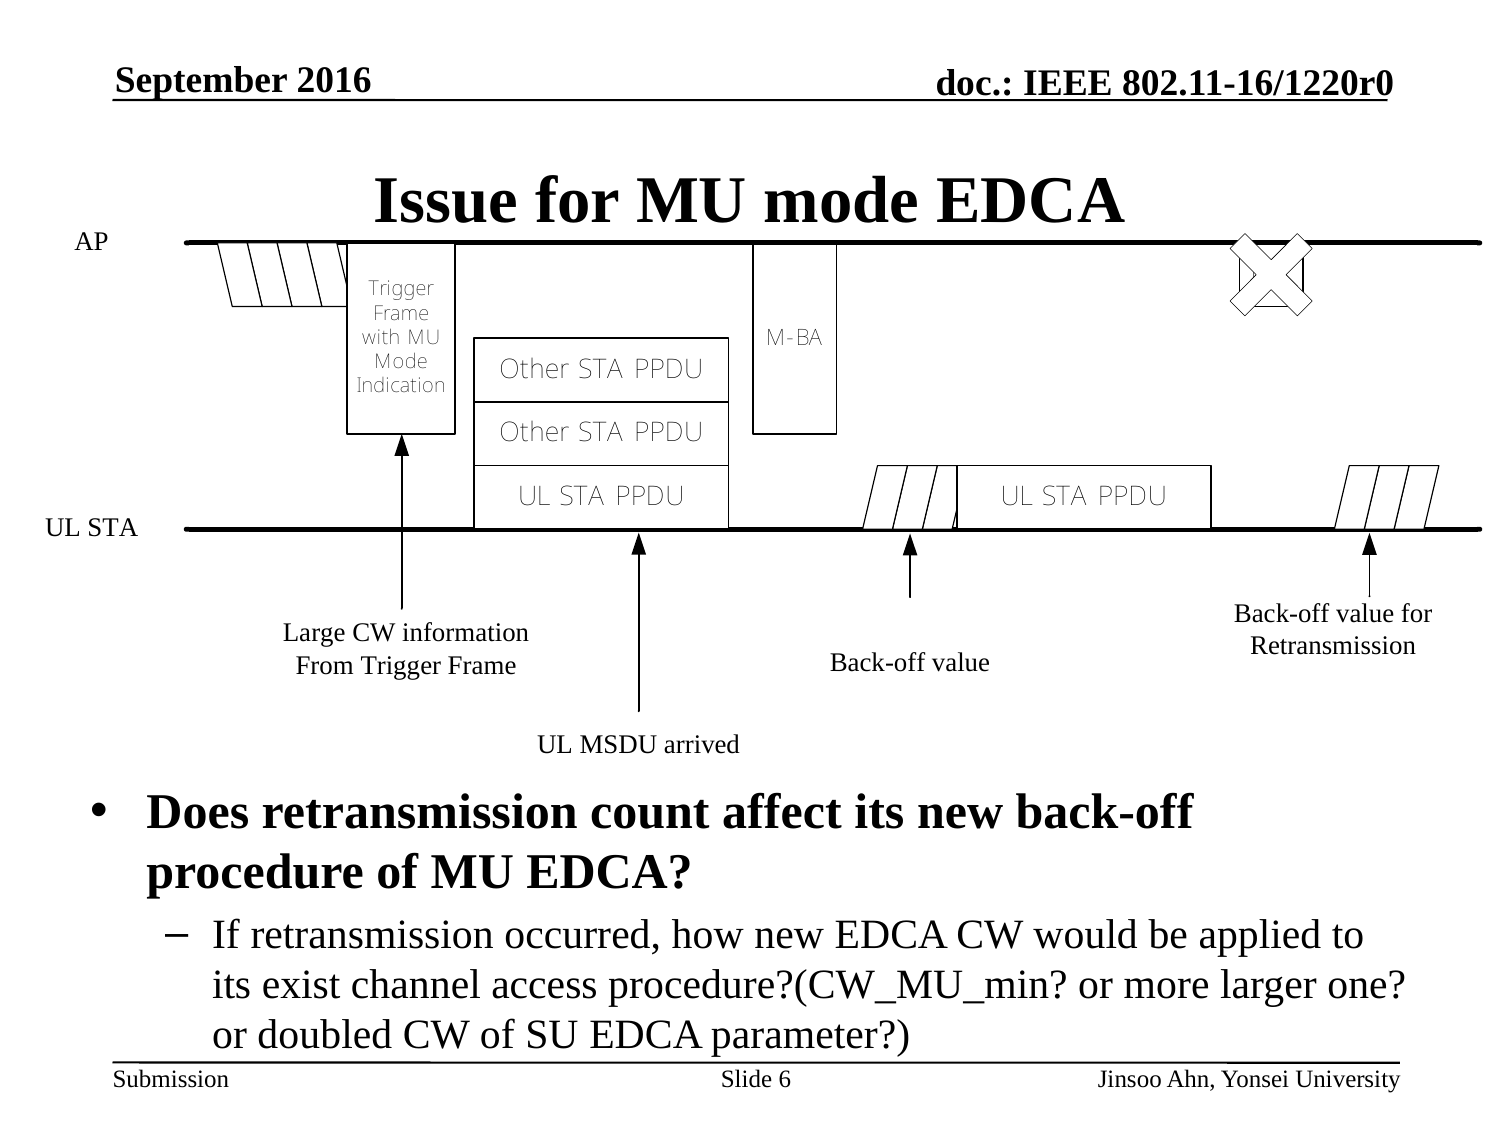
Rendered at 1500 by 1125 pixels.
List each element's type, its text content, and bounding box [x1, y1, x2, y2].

list Does retransmission count affect its new back-off procedure of MU EDCA? If retransmission occurred, how new EDCA CW would be applied to its exist channel access procedure?(CW_MU_min? or more larger one? or doubled CW of SU EDCA parameter?) [74, 780, 1426, 1062]
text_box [0, 204, 1500, 772]
title Issue for MU mode EDCA [74, 101, 1426, 203]
